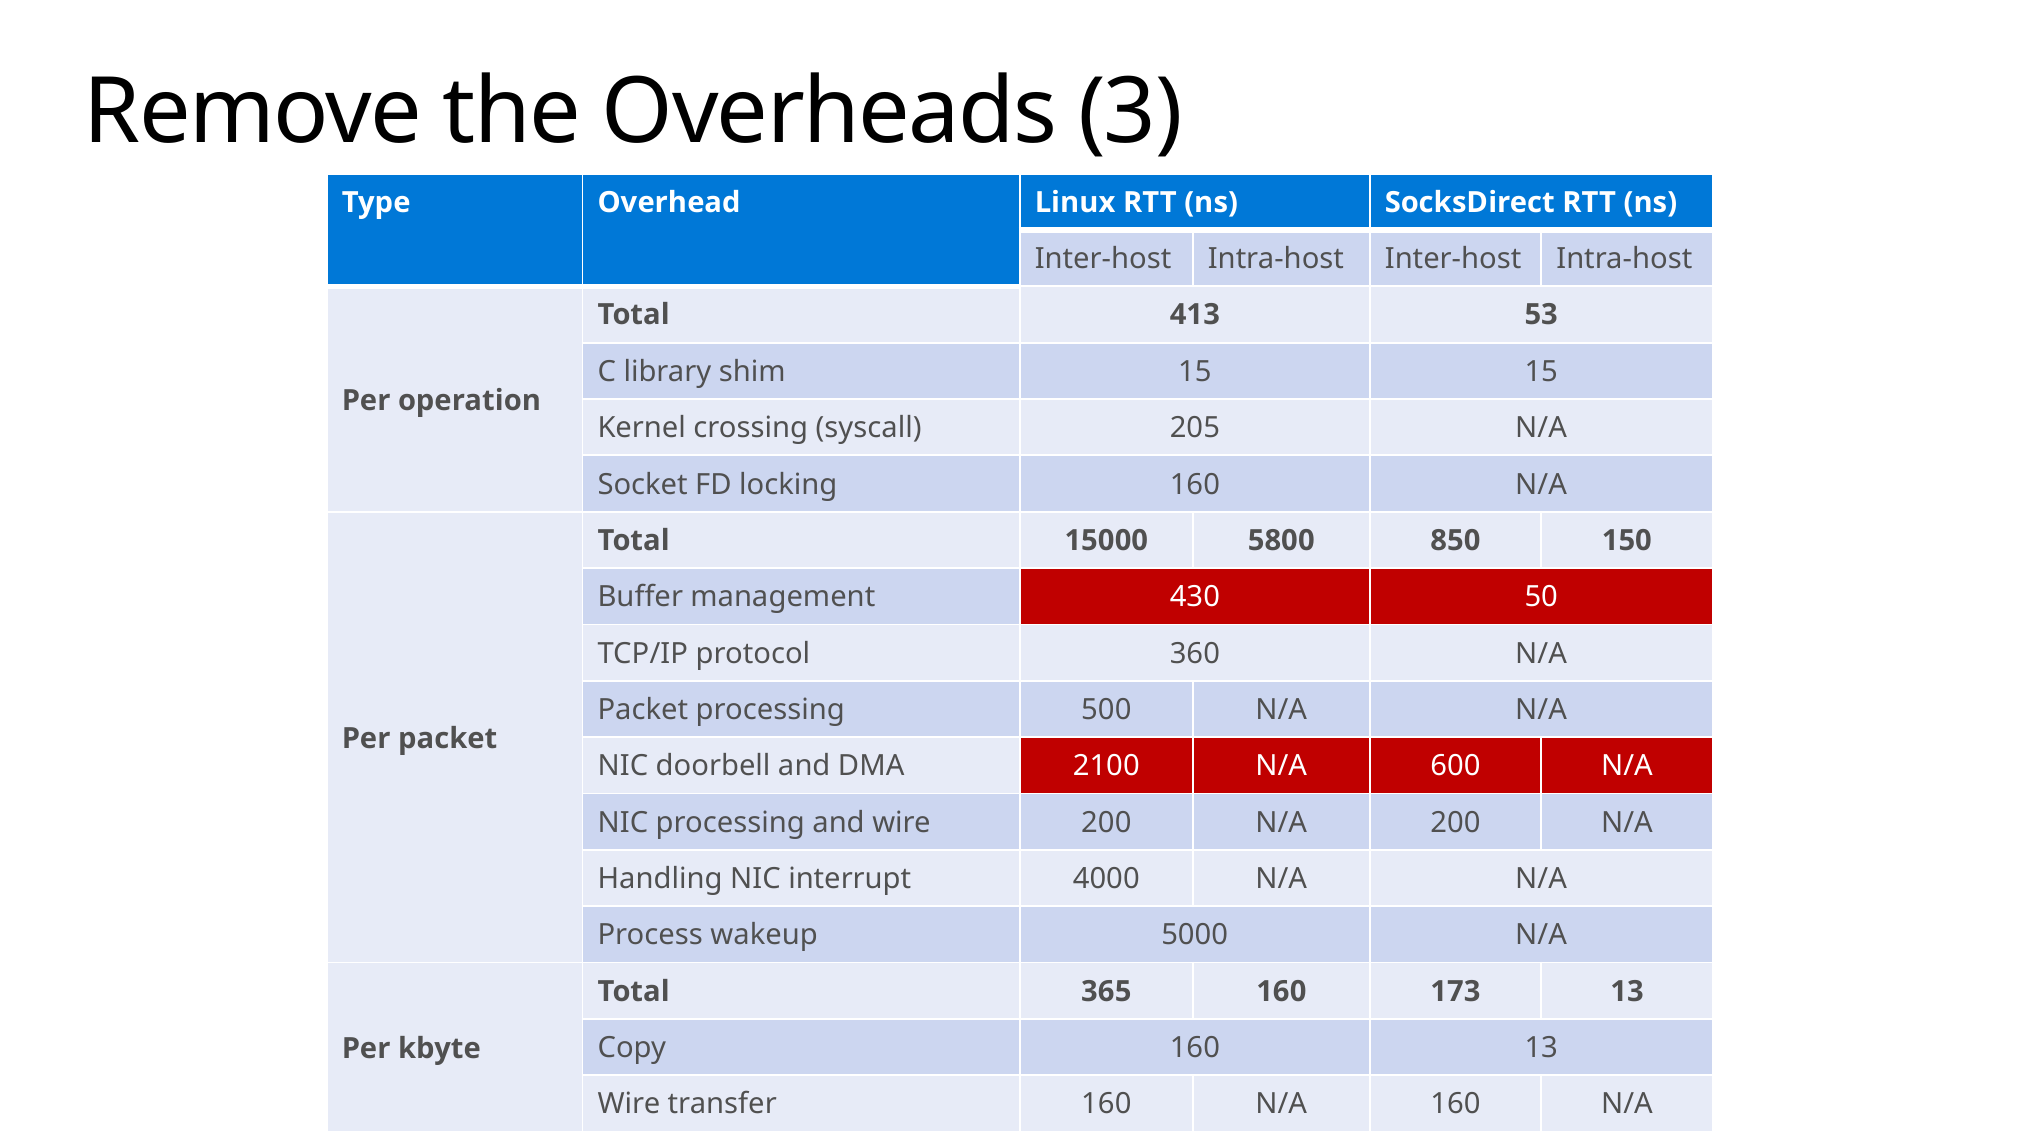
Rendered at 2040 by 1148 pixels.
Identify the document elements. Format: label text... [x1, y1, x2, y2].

table_cell 15 [1371, 344, 1712, 398]
table_cell Per operation [328, 289, 582, 511]
table_cell N/A [1371, 625, 1712, 680]
table_cell Packet processing [583, 682, 1019, 736]
table_cell NIC doorbell and DMA [583, 738, 1019, 793]
table_cell Total [583, 513, 1019, 567]
table_cell Per packet [328, 513, 582, 962]
table_cell 500 [1021, 682, 1192, 736]
table_cell N/A [1194, 738, 1369, 793]
table_cell 160 [1021, 1076, 1192, 1131]
table_cell N/A [1371, 851, 1712, 905]
table_cell N/A [1194, 851, 1369, 905]
table_cell Inter-host [1371, 233, 1540, 285]
table_cell 600 [1371, 738, 1540, 793]
table_cell 160 [1021, 1020, 1369, 1074]
table_cell N/A [1371, 907, 1712, 962]
table_cell NIC processing and wire [583, 794, 1019, 849]
table_cell N/A [1542, 738, 1712, 793]
table_cell Kernel crossing (syscall) [583, 400, 1019, 454]
table_cell 4000 [1021, 851, 1192, 905]
table_cell N/A [1194, 1076, 1369, 1131]
table_header Linux RTT (ns) [1021, 175, 1369, 227]
table_cell 2100 [1021, 738, 1192, 793]
table_cell Intra-host [1542, 233, 1712, 285]
table_cell Handling NIC interrupt [583, 851, 1019, 905]
table_cell 15 [1021, 344, 1369, 398]
table_header Overhead [583, 175, 1019, 284]
table_cell 150 [1542, 513, 1712, 567]
table_cell 160 [1194, 963, 1369, 1018]
table_cell 200 [1371, 794, 1540, 849]
table_cell Total [583, 963, 1019, 1018]
table_cell 15000 [1021, 513, 1192, 567]
table_cell N/A [1194, 682, 1369, 736]
table_cell 53 [1371, 287, 1712, 342]
table_cell 850 [1371, 513, 1540, 567]
table_header Type [328, 175, 582, 284]
table_cell 200 [1021, 794, 1192, 849]
table_cell 360 [1021, 625, 1369, 680]
table_cell 160 [1371, 1076, 1540, 1131]
table_cell Process wakeup [583, 907, 1019, 962]
table_cell N/A [1371, 400, 1712, 454]
table_cell N/A [1371, 456, 1712, 511]
table_cell 205 [1021, 400, 1369, 454]
table_cell 13 [1542, 963, 1712, 1018]
table_cell 413 [1021, 287, 1369, 342]
table_cell 50 [1371, 569, 1712, 624]
table_cell 5800 [1194, 513, 1369, 567]
table_cell 13 [1371, 1020, 1712, 1074]
table_header SocksDirect RTT (ns) [1371, 175, 1712, 227]
table_cell 365 [1021, 963, 1192, 1018]
table_cell 430 [1021, 569, 1369, 624]
table_cell Inter-host [1021, 233, 1192, 285]
table_cell TCP/IP protocol [583, 625, 1019, 680]
table_cell 160 [1021, 456, 1369, 511]
table_cell C library shim [583, 344, 1019, 398]
table_cell 173 [1371, 963, 1540, 1018]
table_cell Per kbyte [328, 963, 582, 1131]
table_cell N/A [1371, 682, 1712, 736]
table_cell Total [583, 289, 1019, 342]
table_cell Wire transfer [583, 1076, 1019, 1131]
table_cell N/A [1194, 794, 1369, 849]
table_cell N/A [1542, 1076, 1712, 1131]
table_cell 5000 [1021, 907, 1369, 962]
table_cell N/A [1542, 794, 1712, 849]
table_cell Intra-host [1194, 233, 1369, 285]
title Remove the Overheads (3) [60, 48, 1980, 199]
table_cell Buffer management [583, 569, 1019, 624]
table_cell Socket FD locking [583, 456, 1019, 511]
table_cell Copy [583, 1020, 1019, 1074]
